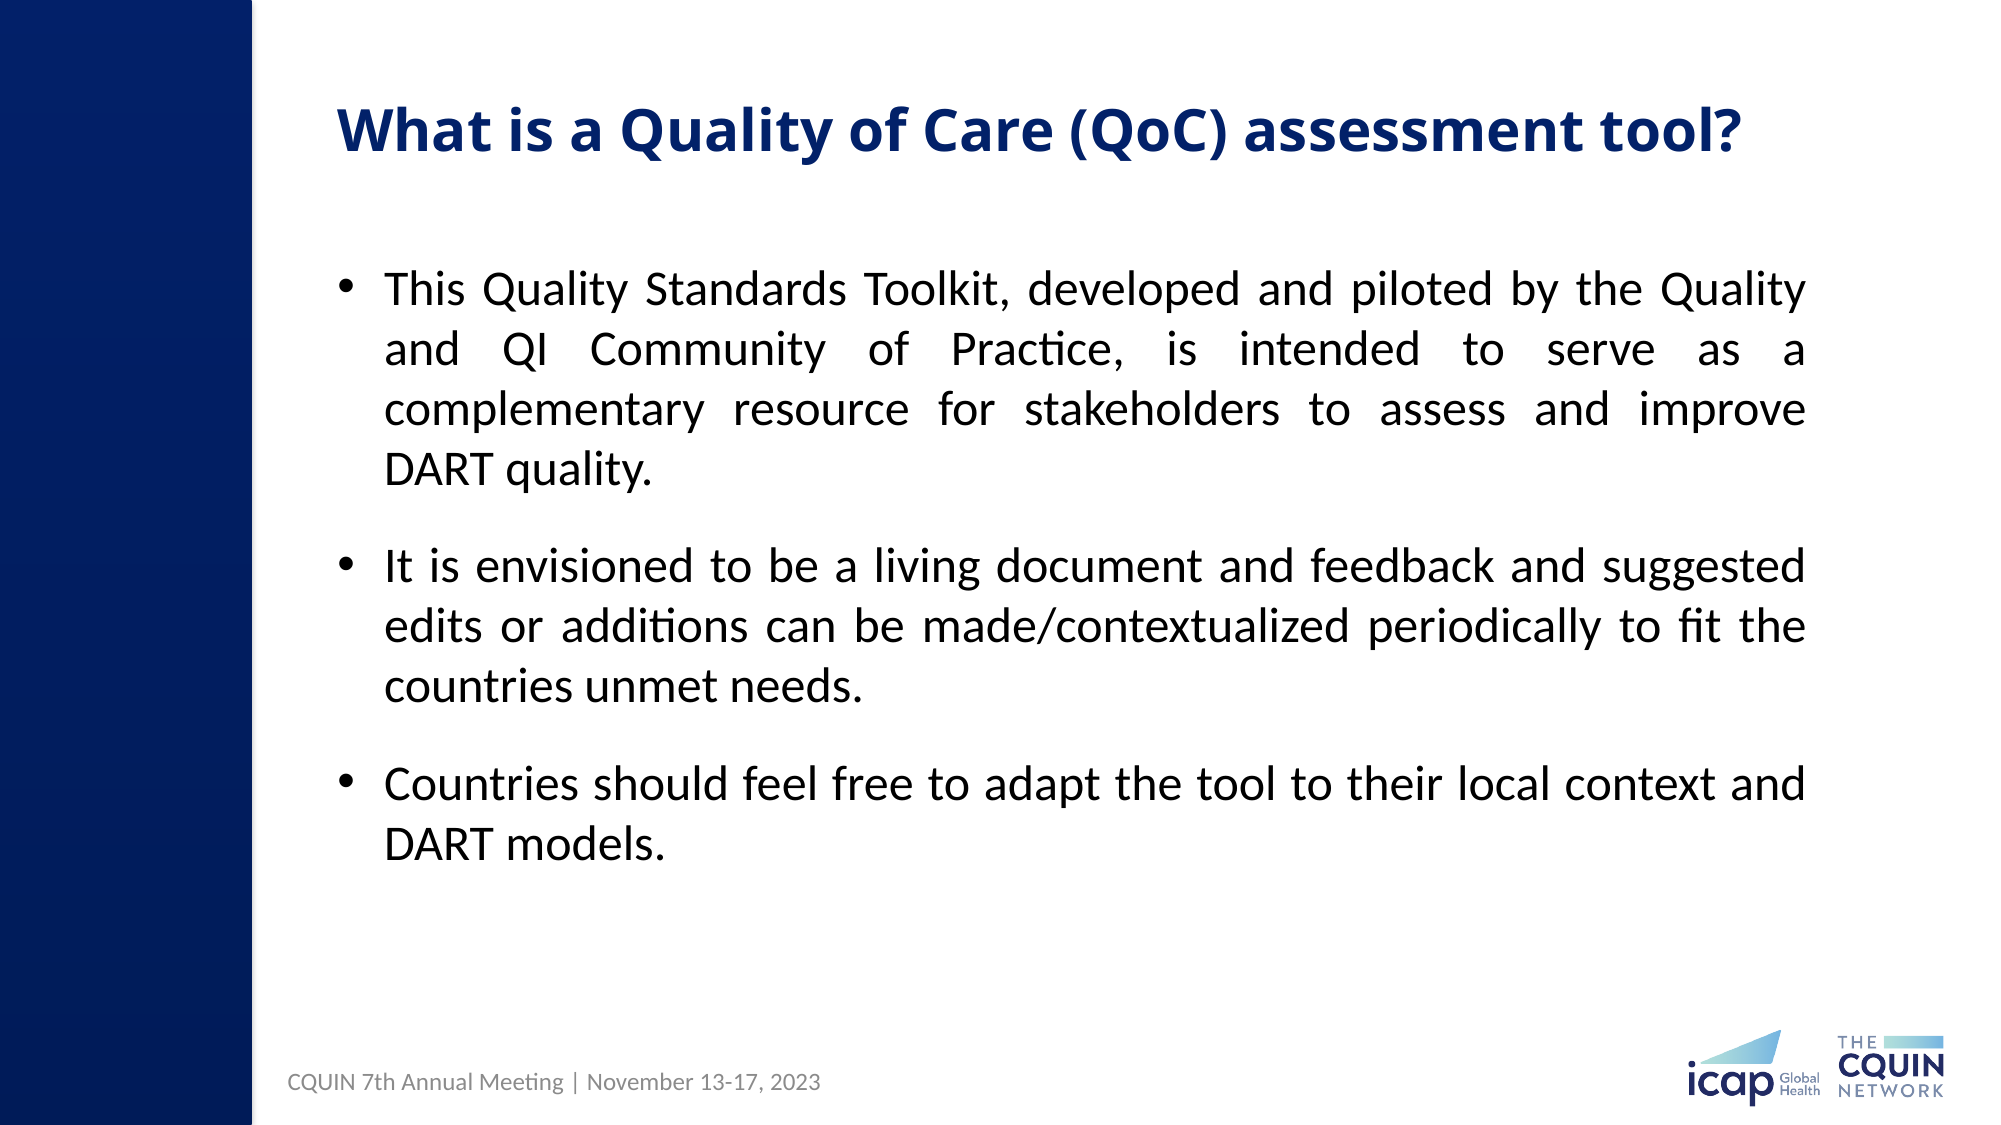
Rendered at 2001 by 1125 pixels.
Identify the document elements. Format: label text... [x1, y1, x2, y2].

list This Quality Standards Toolkit, developed and piloted by the Quality and QI Community of Practice, is intended to serve as a complementary resource for stakeholders to assess and improve DART quality. It is envisioned to be a living document and feedback and suggested edits or additions can be made/contextualized periodically to fit the countries unmet needs. Countries should feel free to adapt the tool to their local context and DART models. [322, 247, 1823, 1026]
picture [1648, 985, 1978, 1125]
title What is a Quality of Care (QoC) assessment tool? [322, 85, 1823, 223]
